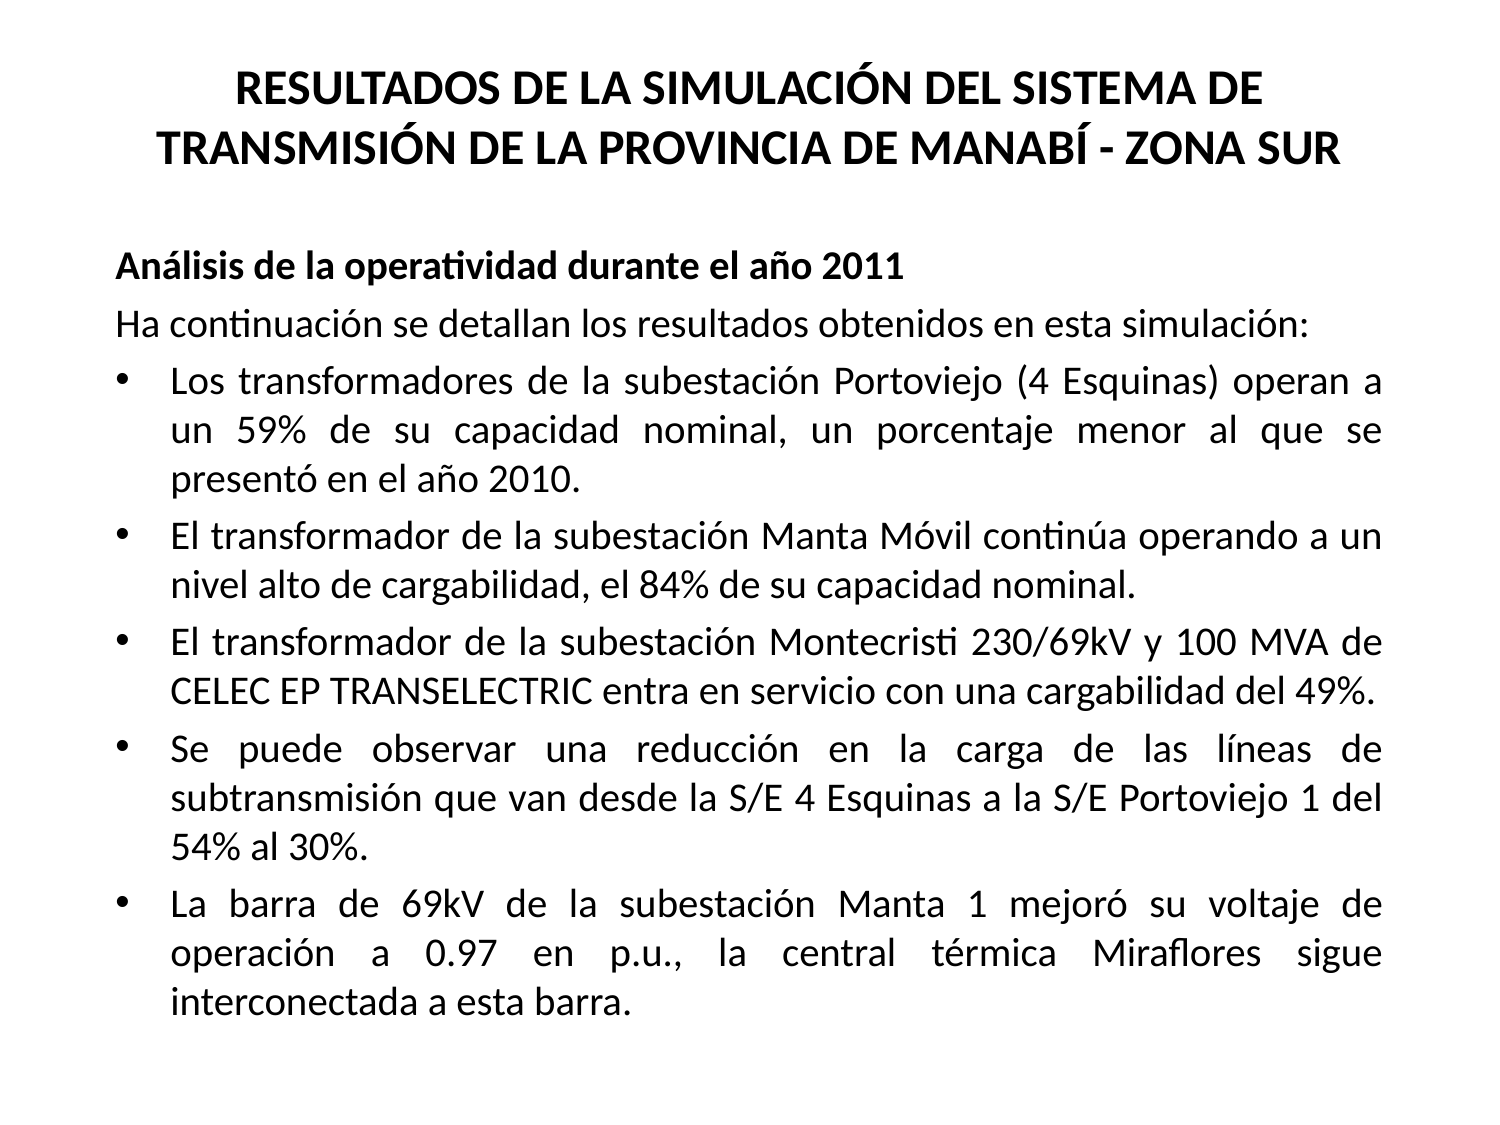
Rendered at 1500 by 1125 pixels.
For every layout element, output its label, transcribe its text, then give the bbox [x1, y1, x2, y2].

list Análisis de la operatividad durante el año 2011 Ha continuación se detallan los resultados obtenidos en esta simulación: Los transformadores de la subestación Portoviejo (4 Esquinas) operan a un 59% de su capacidad nominal, un porcentaje menor al que se presentó en el año 2010. El transformador de la subestación Manta Móvil continúa operando a un nivel alto de cargabilidad, el 84% de su capacidad nominal. El transformador de la subestación Montecristi 230/69kV y 100 MVA de CELEC EP TRANSELECTRIC entra en servicio con una cargabilidad del 49%. Se puede observar una reducción en la carga de las líneas de subtransmisión que van desde la S/E 4 Esquinas a la S/E Portoviejo 1 del 54% al 30%. La barra de 69kV de la subestación Manta 1 mejoró su voltaje de operación a 0.97 en p.u., la central térmica Miraflores sigue interconectada a esta barra. [100, 231, 1400, 1047]
title RESULTADOS DE LA SIMULACIÓN DEL SISTEMA DE TRANSMISIÓN DE LA PROVINCIA DE MANABÍ - ZONA SUR [75, 45, 1425, 185]
